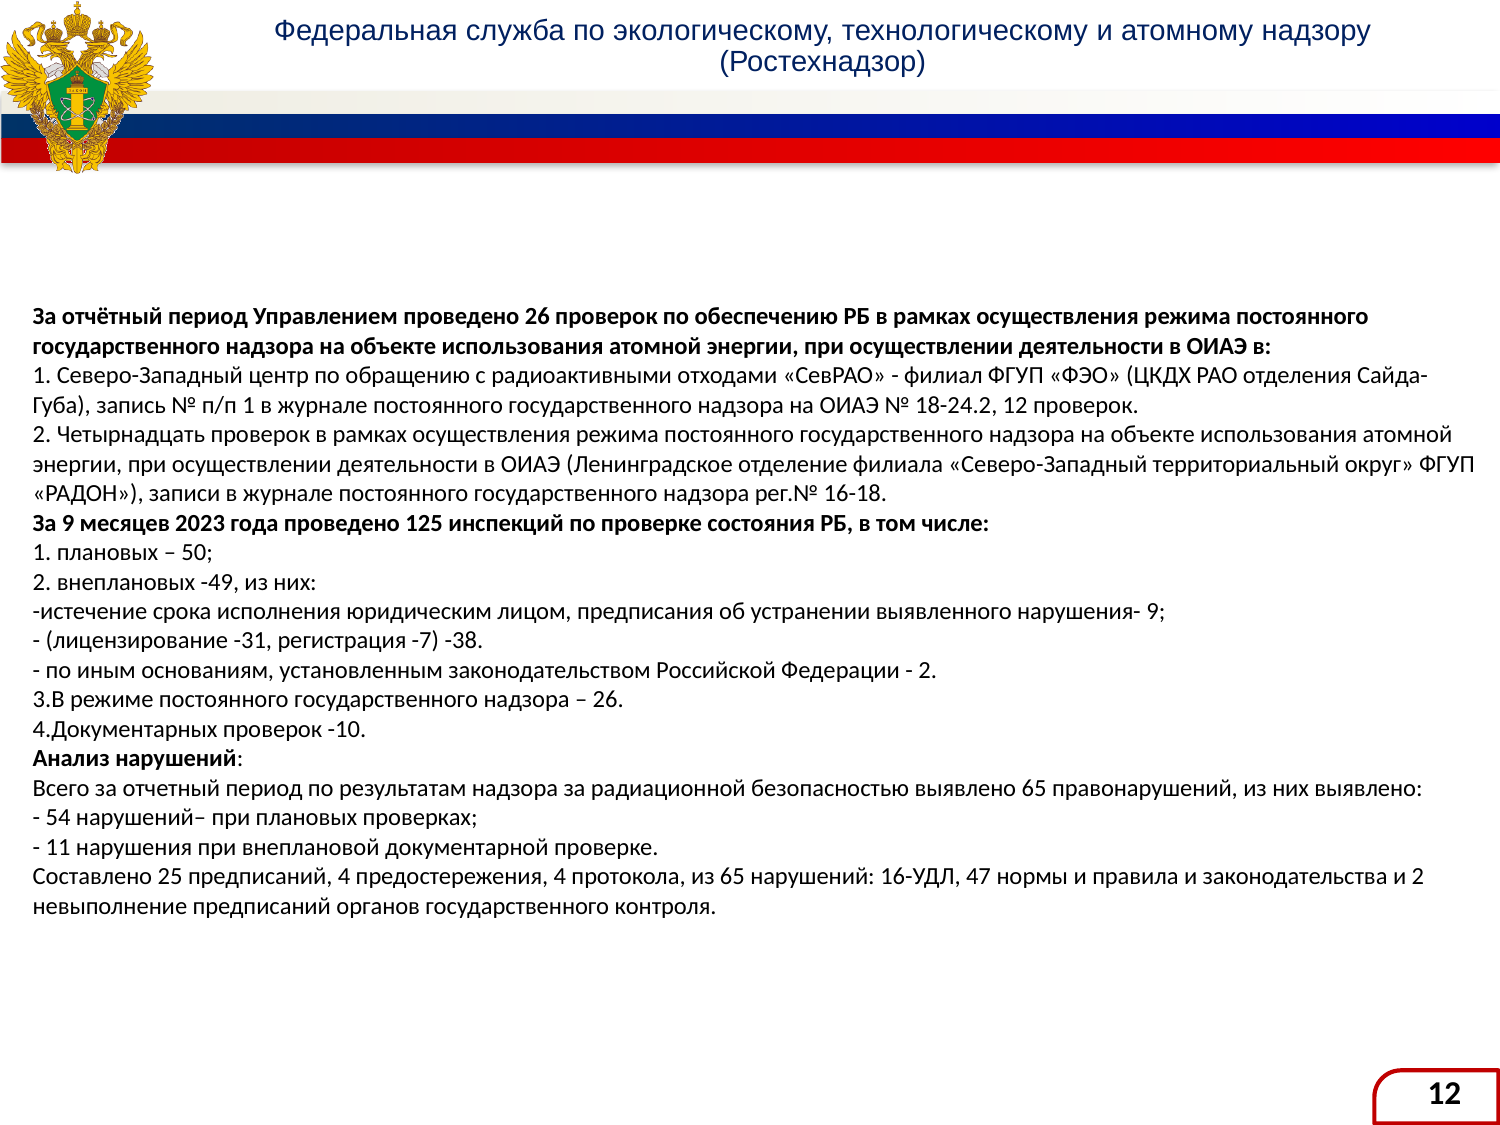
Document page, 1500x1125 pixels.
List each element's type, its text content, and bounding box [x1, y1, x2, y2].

title За отчётный период Управлением проведено 26 проверок по обеспечению РБ в рамках осуществления режима постоянного государственного надзора на объекте использования атомной энергии, при осуществлении деятельности в ОИАЭ в: 1. Северо-Западный центр по обращению с радиоактивными отходами «СевРАО» - филиал ФГУП «ФЭО» (ЦКДХ РАО отделения Сайда-Губа), запись № п/п 1 в журнале постоянного государственного надзора на ОИАЭ № 18-24.2, 12 проверок. 2. Четырнадцать проверок в рамках осуществления режима постоянного государственного надзора на объекте использования атомной энергии, при осуществлении деятельности в ОИАЭ (Ленинградское отделение филиала «Северо-Западный территориальный округ» ФГУП «РАДОН»), записи в журнале постоянного государственного надзора рег.№ 16-18. За 9 месяцев 2023 года проведено 125 инспекций по проверке состояния РБ, в том числе: 1. плановых – 50; 2. внеплановых -49, из них: -истечение срока исполнения юридическим лицом, предписания об устранении выявленного нарушения- 9; - (лицензирование -31, регистрация -7) -38. - по иным основаниям, установленным законодательством Российской Федерации - 2. 3.В режиме постоянного государственного надзора – 26. 4.Документарных проверок -10. Анализ нарушений: Всего за отчетный период по результатам надзора за радиационной безопасностью выявлено 65 правонарушений, из них выявлено: - 54 нарушений– при плановых проверках; - 11 нарушения при внеплановой документарной проверке. Составлено 25 предписаний, 4 предостережения, 4 протокола, из 65 нарушений: 16-УДЛ, 47 нормы и правила и законодательства и 2 невыполнение предписаний органов государственного контроля. [17, 172, 1500, 1047]
text_box 12 [1413, 1064, 1477, 1119]
picture [0, 1, 154, 174]
